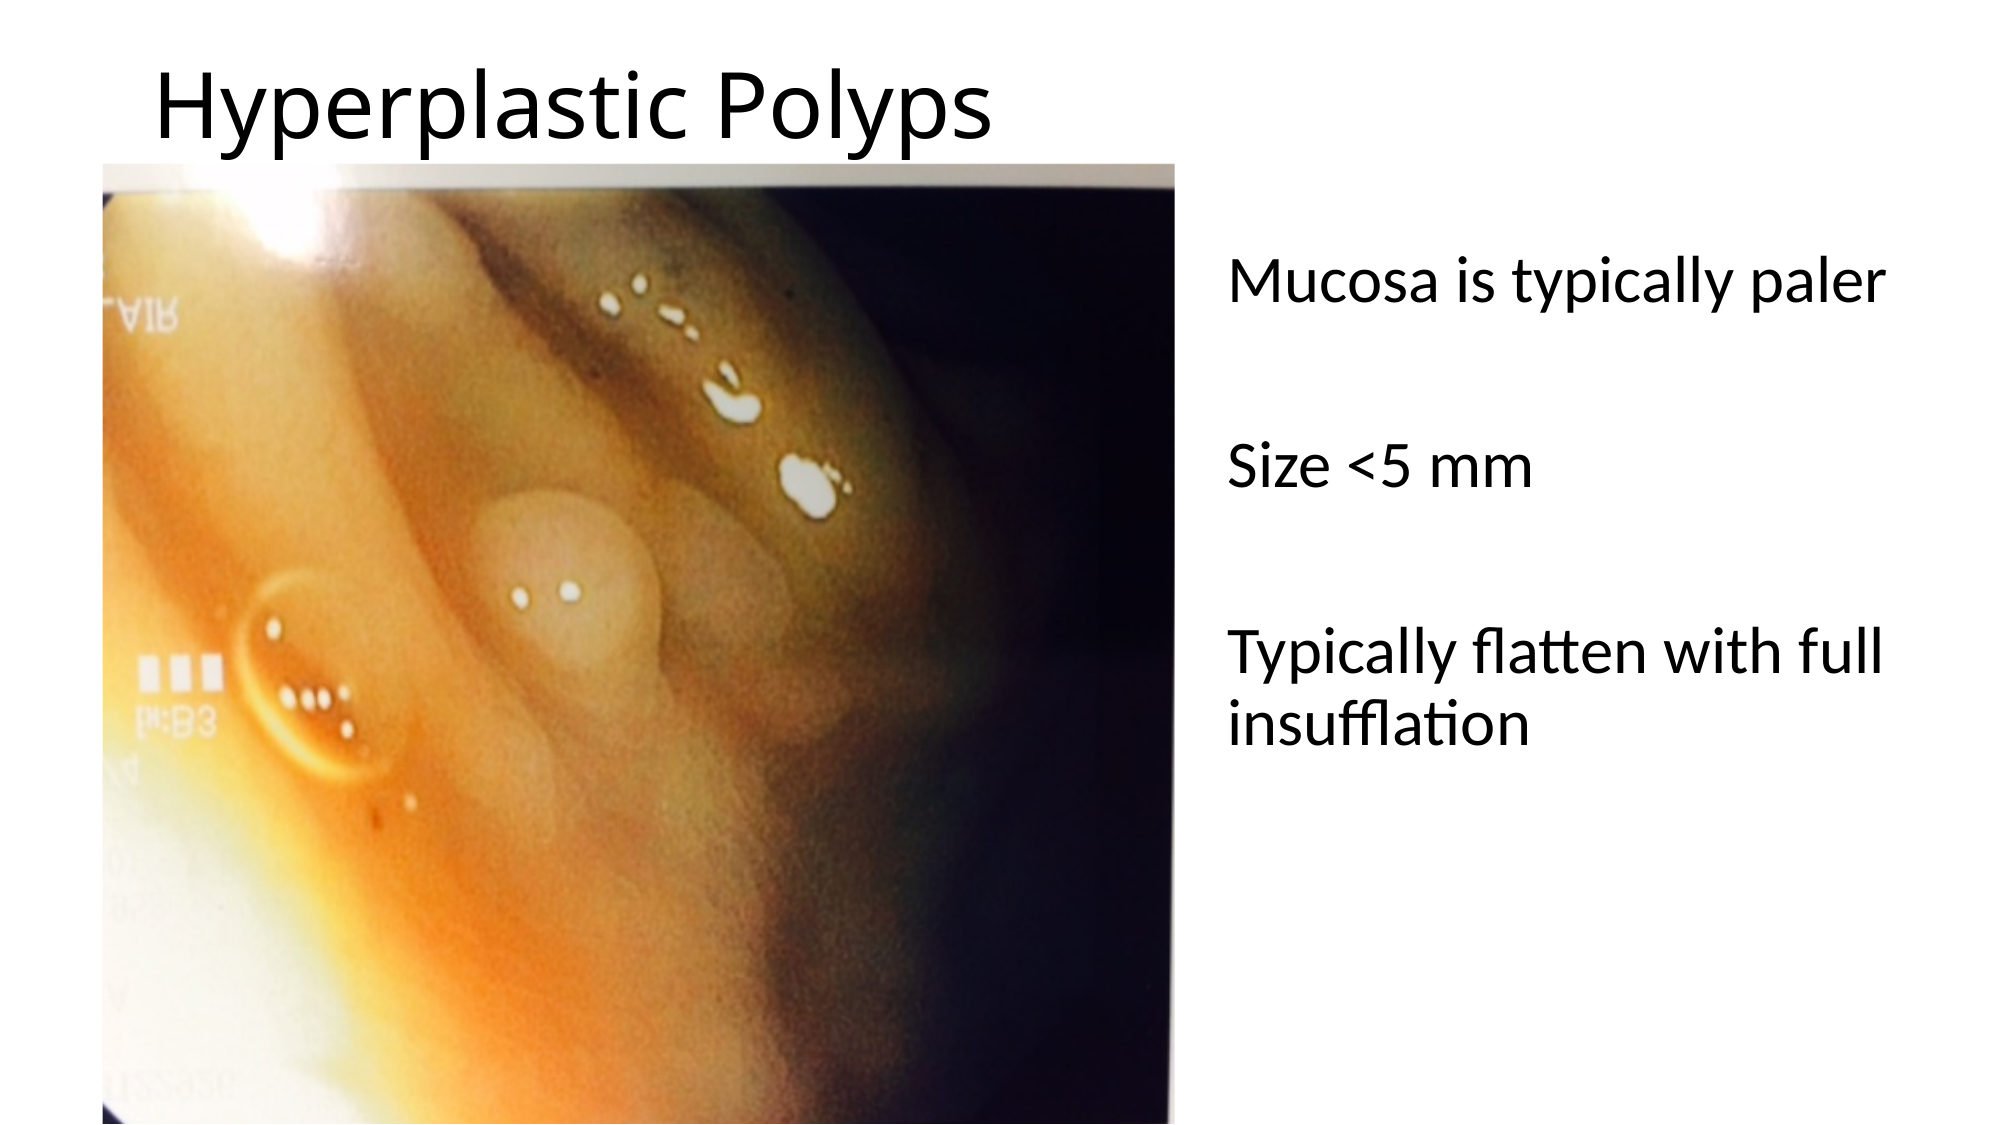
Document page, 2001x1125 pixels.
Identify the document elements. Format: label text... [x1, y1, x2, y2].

title Hyperplastic Polyps [137, 0, 1863, 218]
picture [102, 107, 1175, 1125]
list Mucosa is typically paler Size <5 mm Typically flatten with full insufflation [1212, 236, 2000, 1005]
